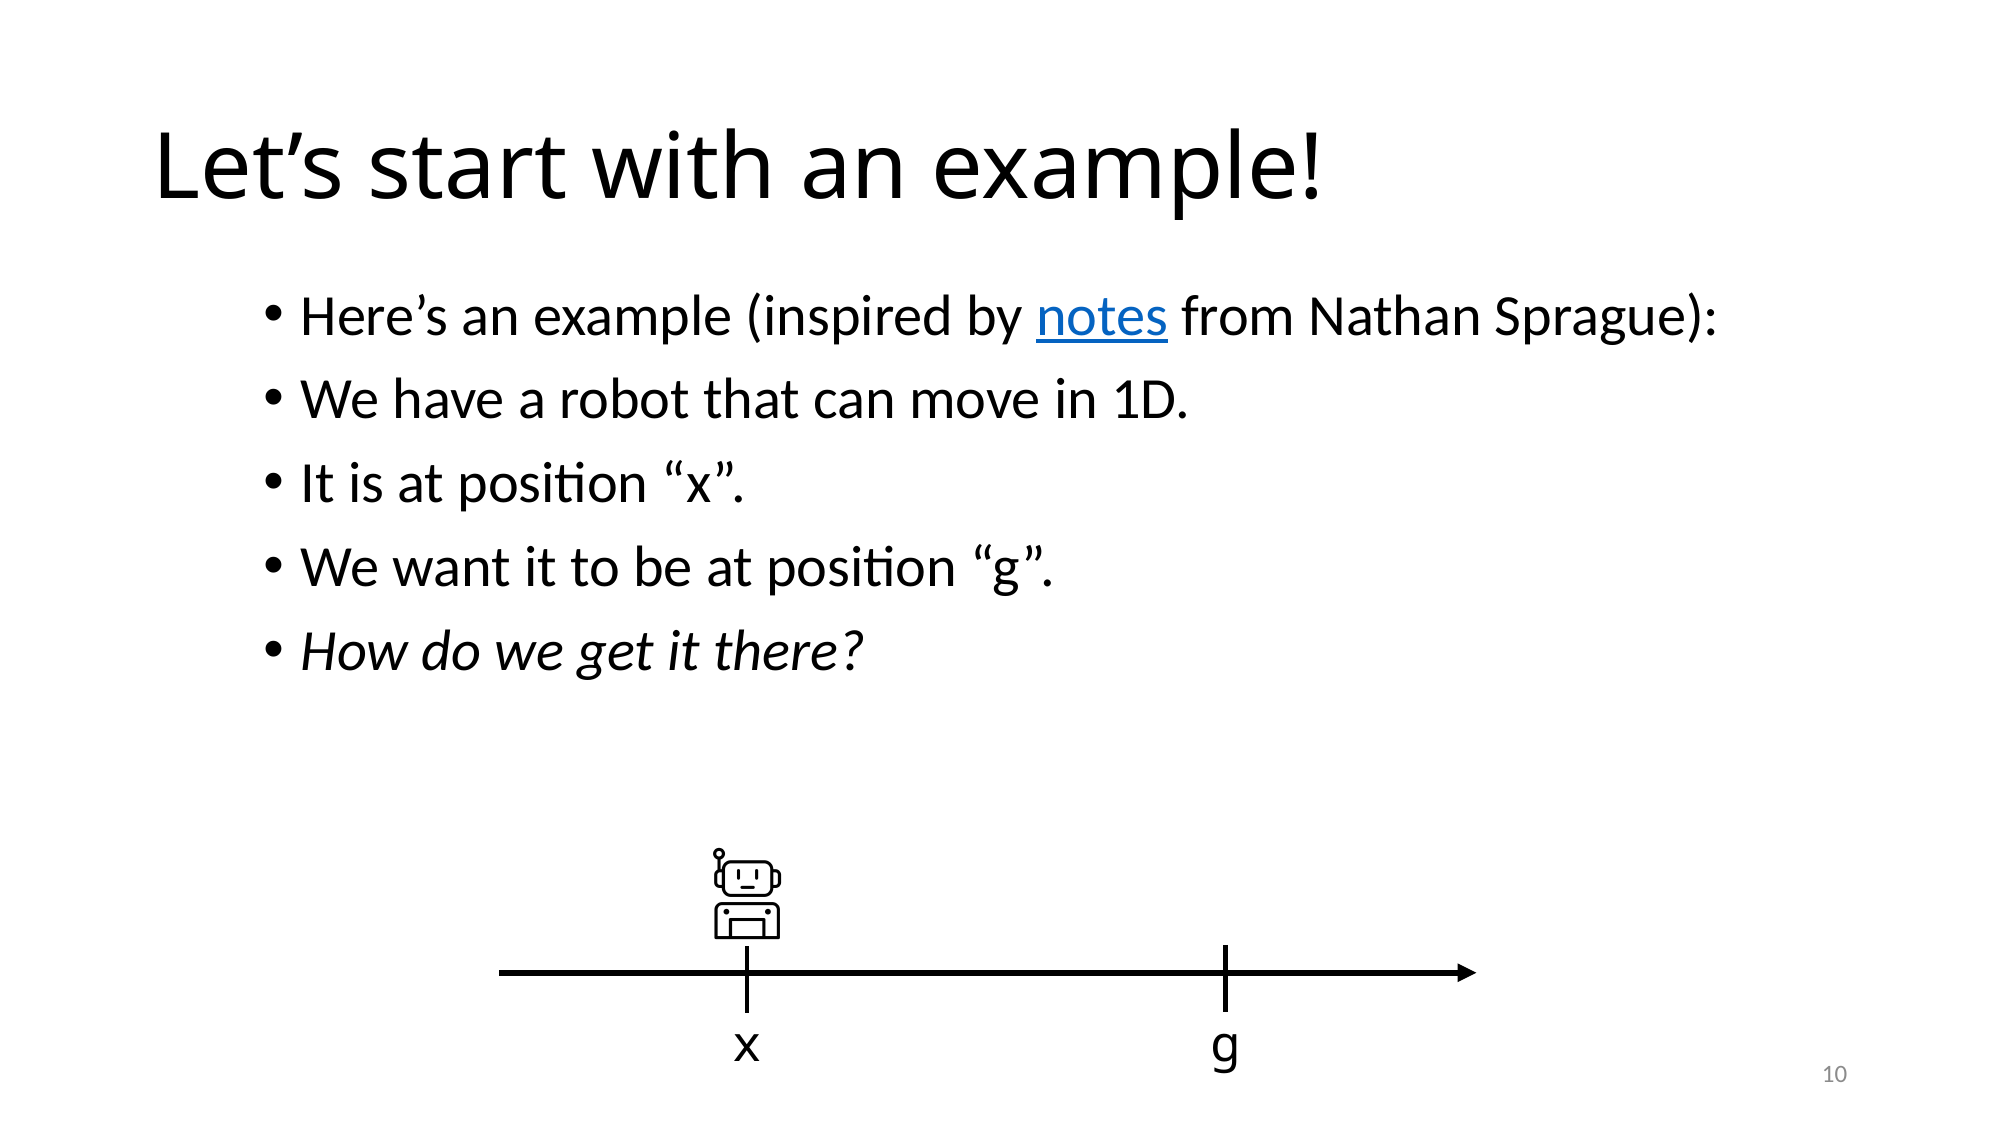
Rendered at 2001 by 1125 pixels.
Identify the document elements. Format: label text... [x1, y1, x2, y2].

text_box x [717, 1004, 777, 1079]
picture [684, 843, 810, 969]
list Here’s an example (inspired by notes from Nathan Sprague): We have a robot that can move in 1D. It is at position “x”. We want it to be at position “g”. How do we get it there? [248, 277, 1752, 1014]
title Let’s start with an example! [137, 59, 1863, 278]
text_box g [1195, 1004, 1256, 1079]
slide_number 10 [1412, 1042, 1863, 1103]
